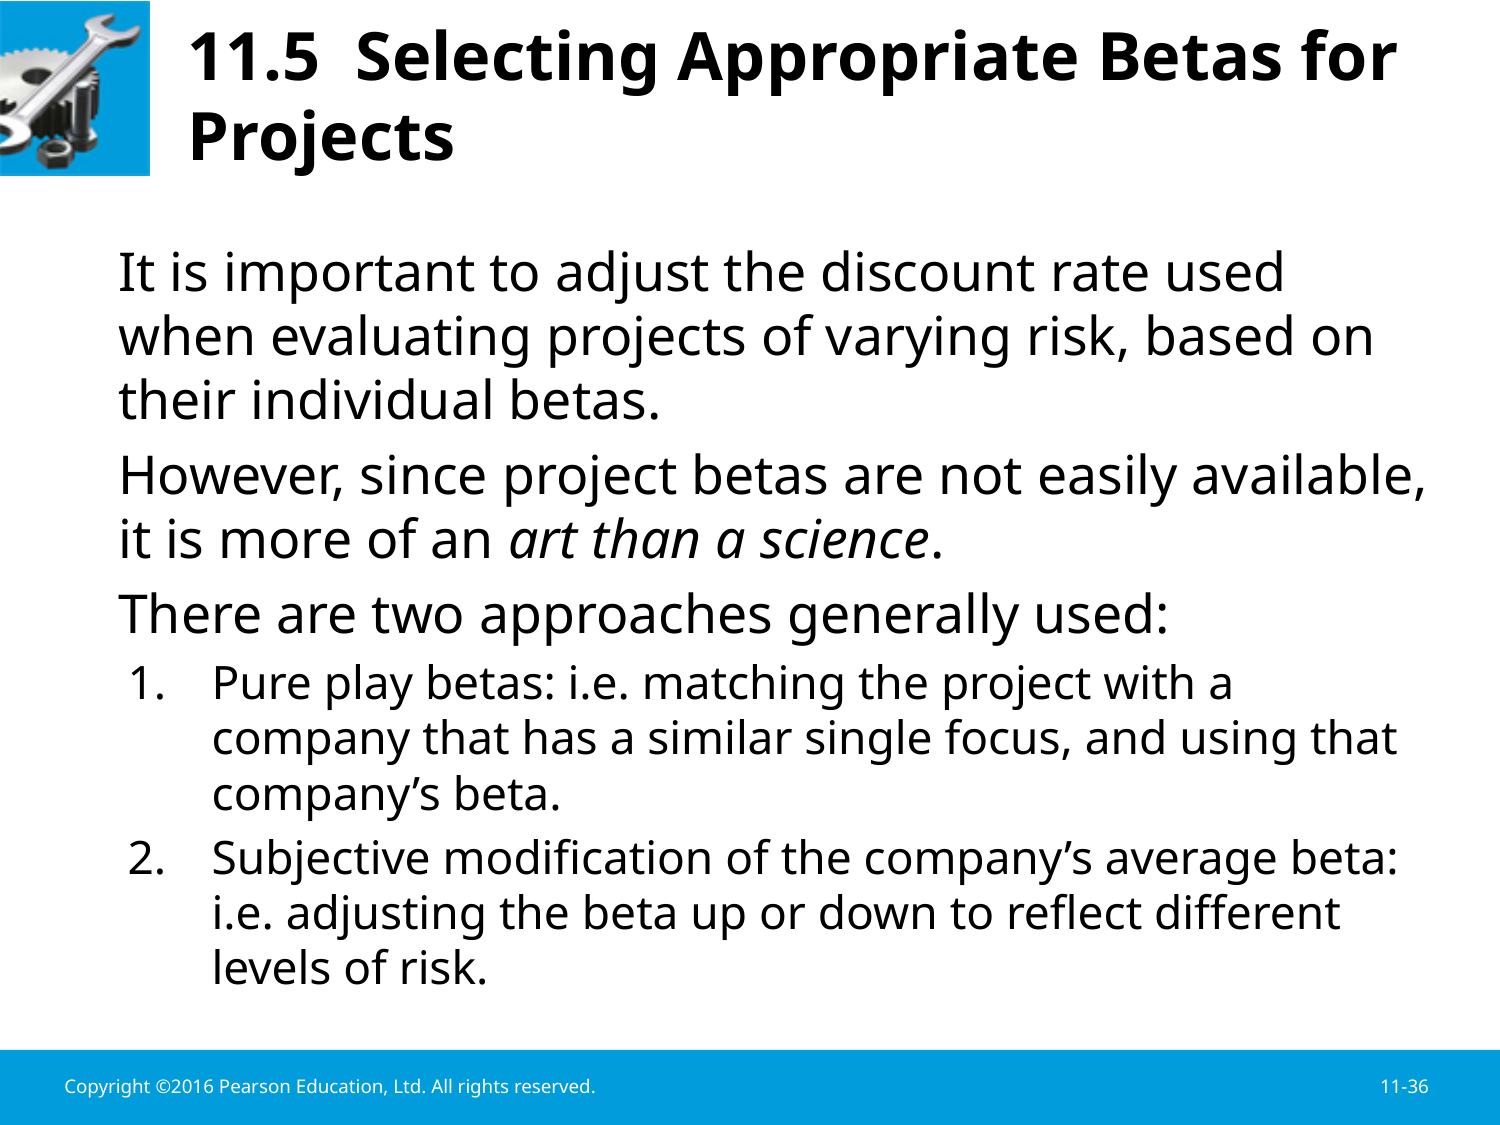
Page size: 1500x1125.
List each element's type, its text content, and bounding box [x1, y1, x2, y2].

list It is important to adjust the discount rate used when evaluating projects of varying risk, based on their individual betas. However, since project betas are not easily available, it is more of an art than a science. There are two approaches generally used: Pure play betas: i.e. matching the project with a company that has a similar single focus, and using that company’s beta. Subjective modification of the company’s average beta: i.e. adjusting the beta up or down to reflect different levels of risk. [62, 237, 1438, 1000]
title 11.5 Selecting Appropriate Betas for Projects [187, 0, 1450, 188]
picture [0, 14, 141, 168]
